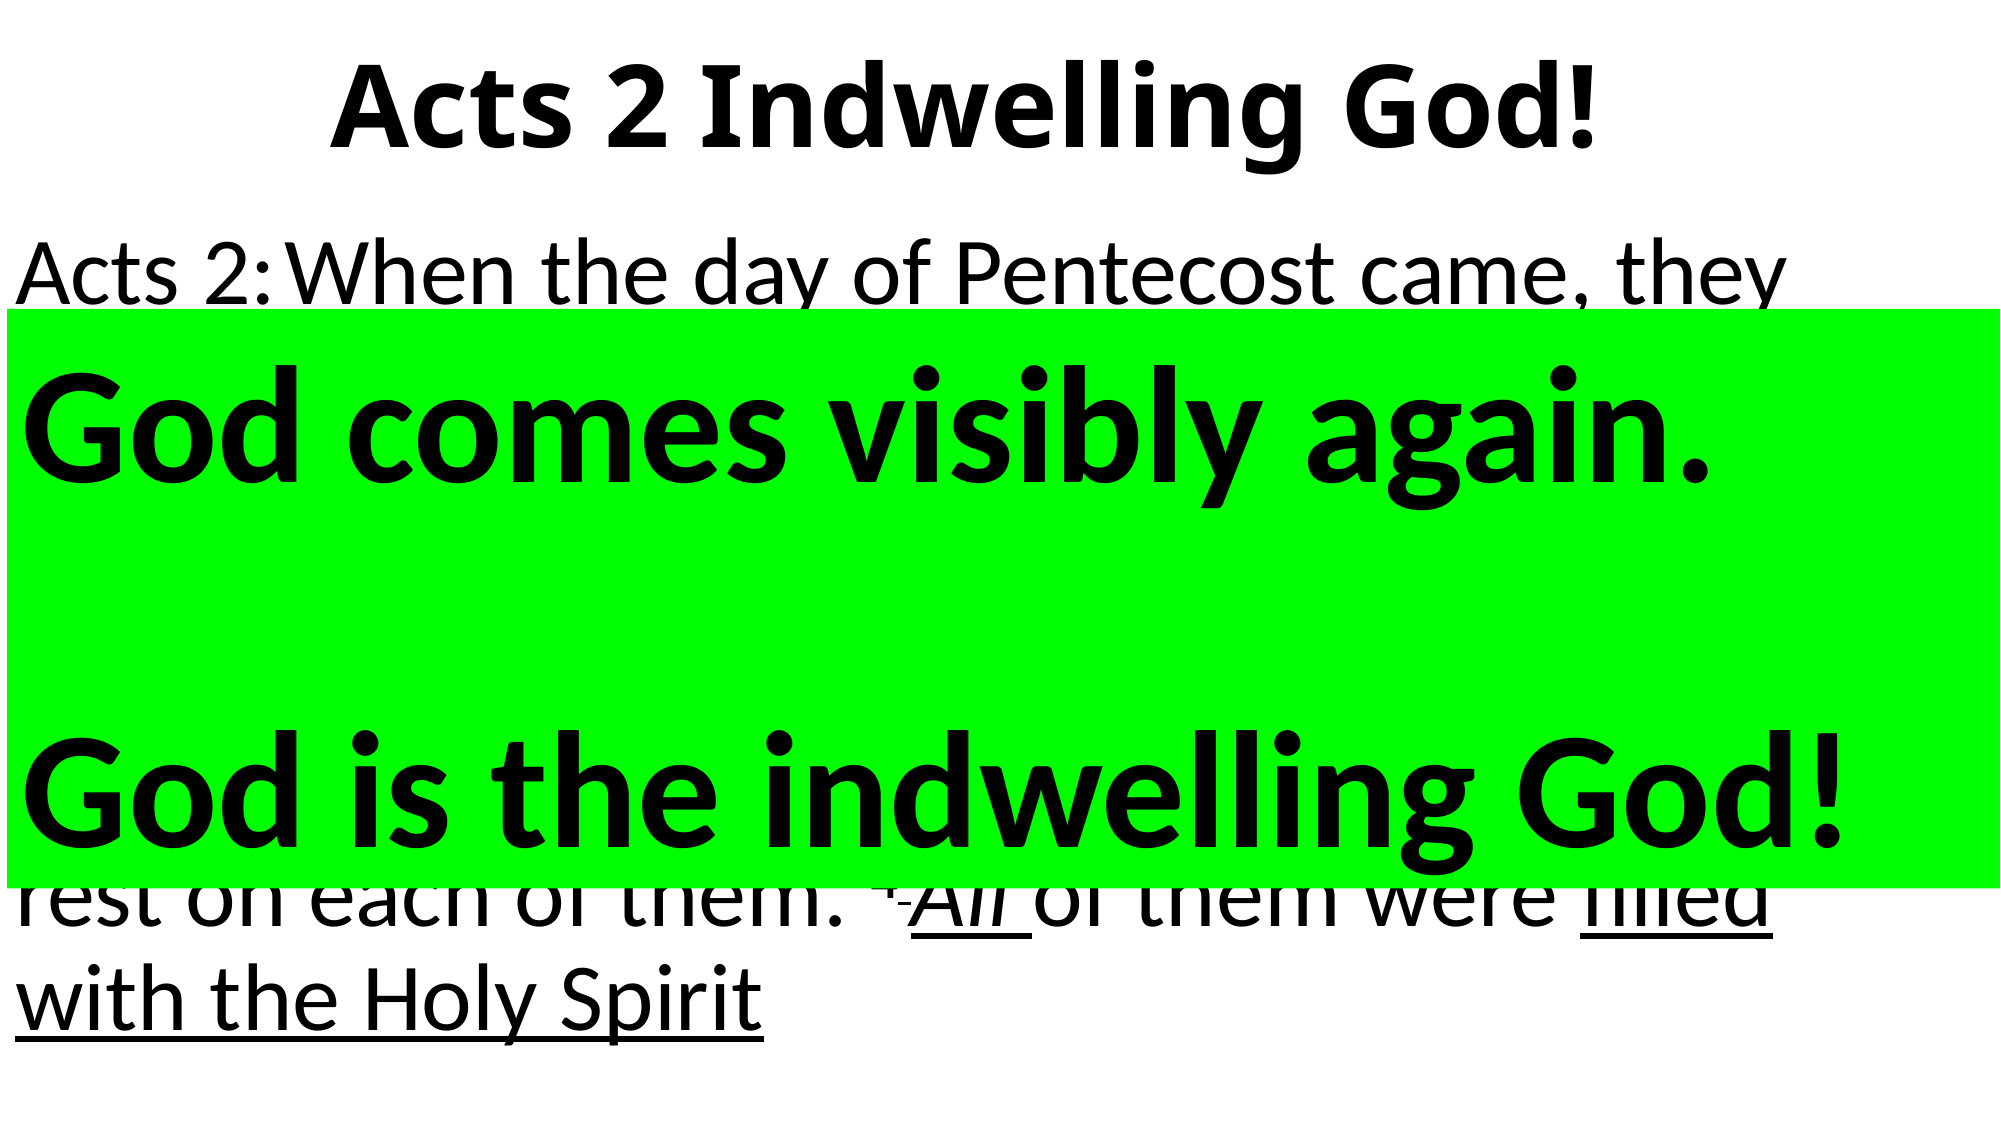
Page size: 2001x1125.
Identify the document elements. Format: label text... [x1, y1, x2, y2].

list Acts 2: When the day of Pentecost came, they were all together in one place. 2 Suddenly a sound like the blowing of a violent wind came from heaven and filled the whole house where they were sitting. 3 They saw what seemed to be tongues of fire that separated and came to rest on each of them. 4 All of them were filled with the Holy Spirit [0, 214, 1863, 1125]
title Acts 2 Indwelling God! [7, 0, 1924, 249]
text_box God comes visibly again. God is the indwelling God! [7, 308, 2000, 889]
